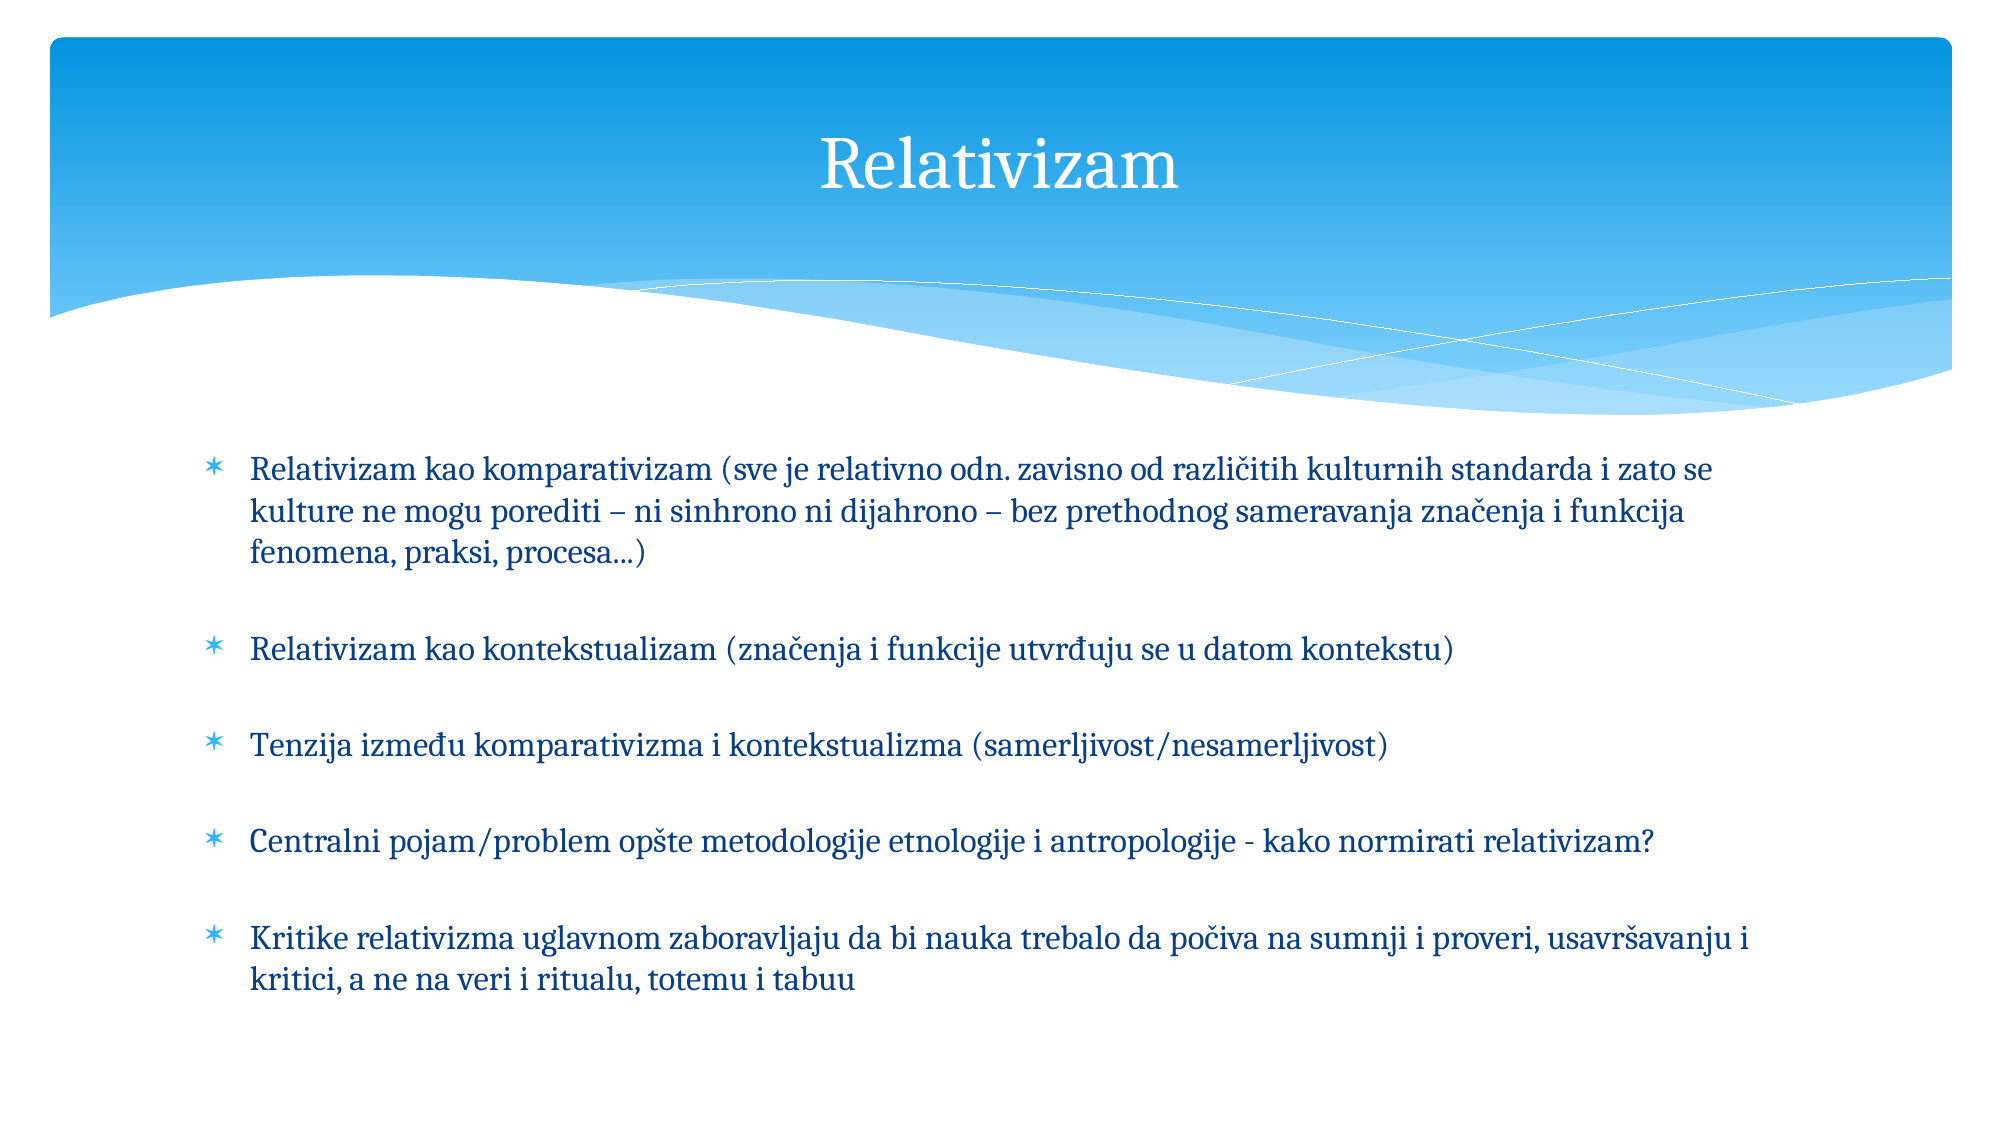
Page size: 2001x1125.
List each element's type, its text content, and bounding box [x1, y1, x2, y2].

title Relativizam [99, 55, 1900, 261]
list Relativizam kao komparativizam (sve je relativno odn. zavisno od različitih kulturnih standarda i zato se kulture ne mogu porediti – ni sinhrono ni dijahrono – bez prethodnog sameravanja značenja i funkcija fenomena, praksi, procesa...) Relativizam kao kontekstualizam (značenja i funkcije utvrđuju se u datom kontekstu) Tenzija između komparativizma i kontekstualizma (samerljivost/nesamerljivost) Centralni pojam/problem opšte metodologije etnologije i antropologije - kako normirati relativizam? Kritike relativizma uglavnom zaboravljaju da bi nauka trebalo da počiva na sumnji i proveri, usavršavanju i kritici, a ne na veri i ritualu, totemu i tabuu [190, 438, 1812, 1005]
